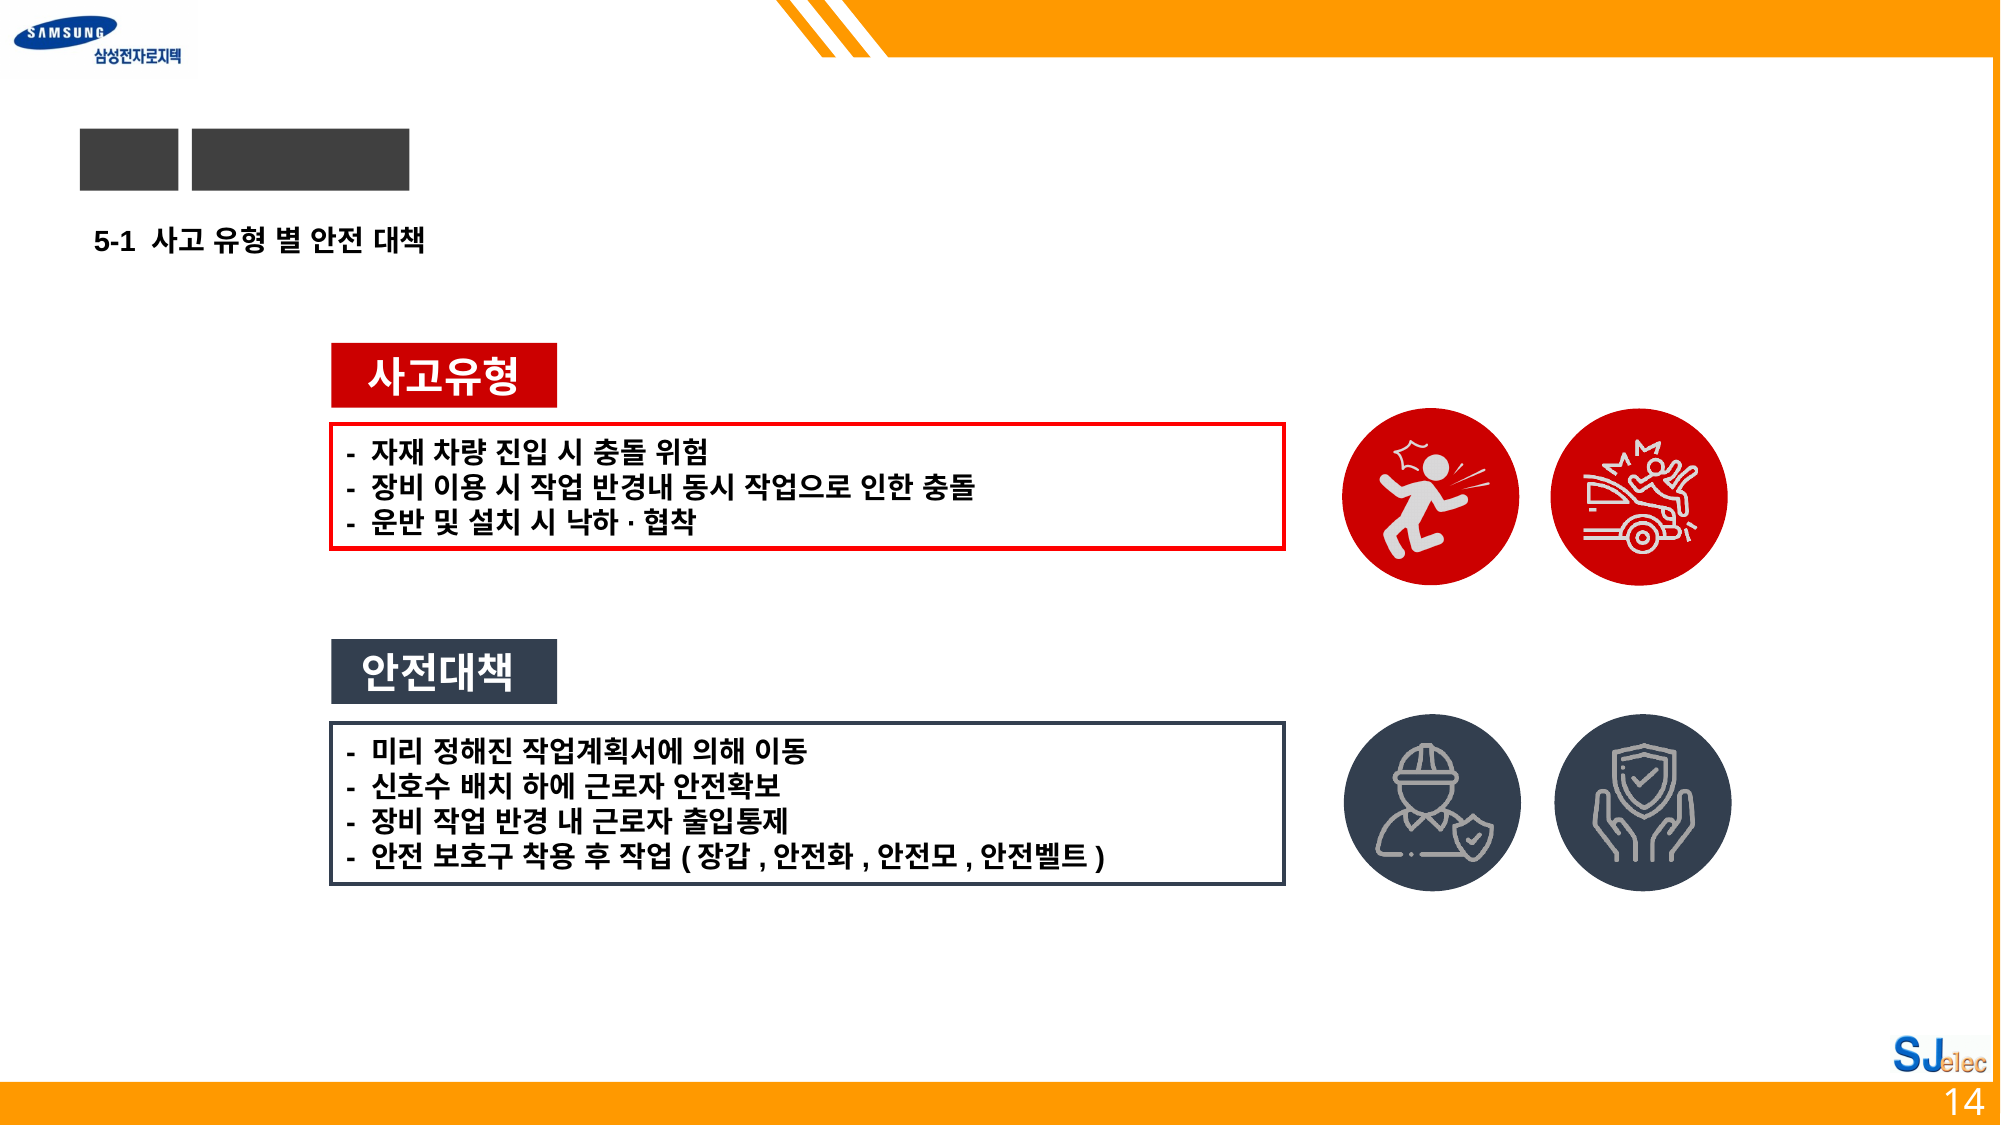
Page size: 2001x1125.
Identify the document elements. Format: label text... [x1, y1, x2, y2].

picture [1583, 743, 1703, 862]
picture [1890, 1035, 1991, 1073]
picture [0, 0, 198, 79]
picture [1375, 743, 1494, 862]
text_box 사고유형 [331, 342, 558, 408]
text_box [330, 423, 1285, 550]
text_box [1553, 713, 1733, 893]
text_box [1342, 713, 1523, 893]
text_box 안전대책 [331, 639, 558, 704]
text_box - 미리 정해진 작업계획서에 의해 이동 - 신호수 배치 하에 근로자 안전확보 - 장비 작업 반경 내 근로자 출입통제 - 안전 보호구 착용 후 작업(장갑,안전화,안전모,안전벨트) [331, 726, 1721, 913]
text_box [330, 722, 1285, 885]
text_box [79, 128, 410, 191]
text_box 5-1 사고 유형 별 안전 대책 [79, 208, 552, 265]
picture [1375, 440, 1494, 559]
text_box [1341, 407, 1521, 587]
text_box [1549, 407, 1729, 587]
picture [1581, 437, 1700, 556]
